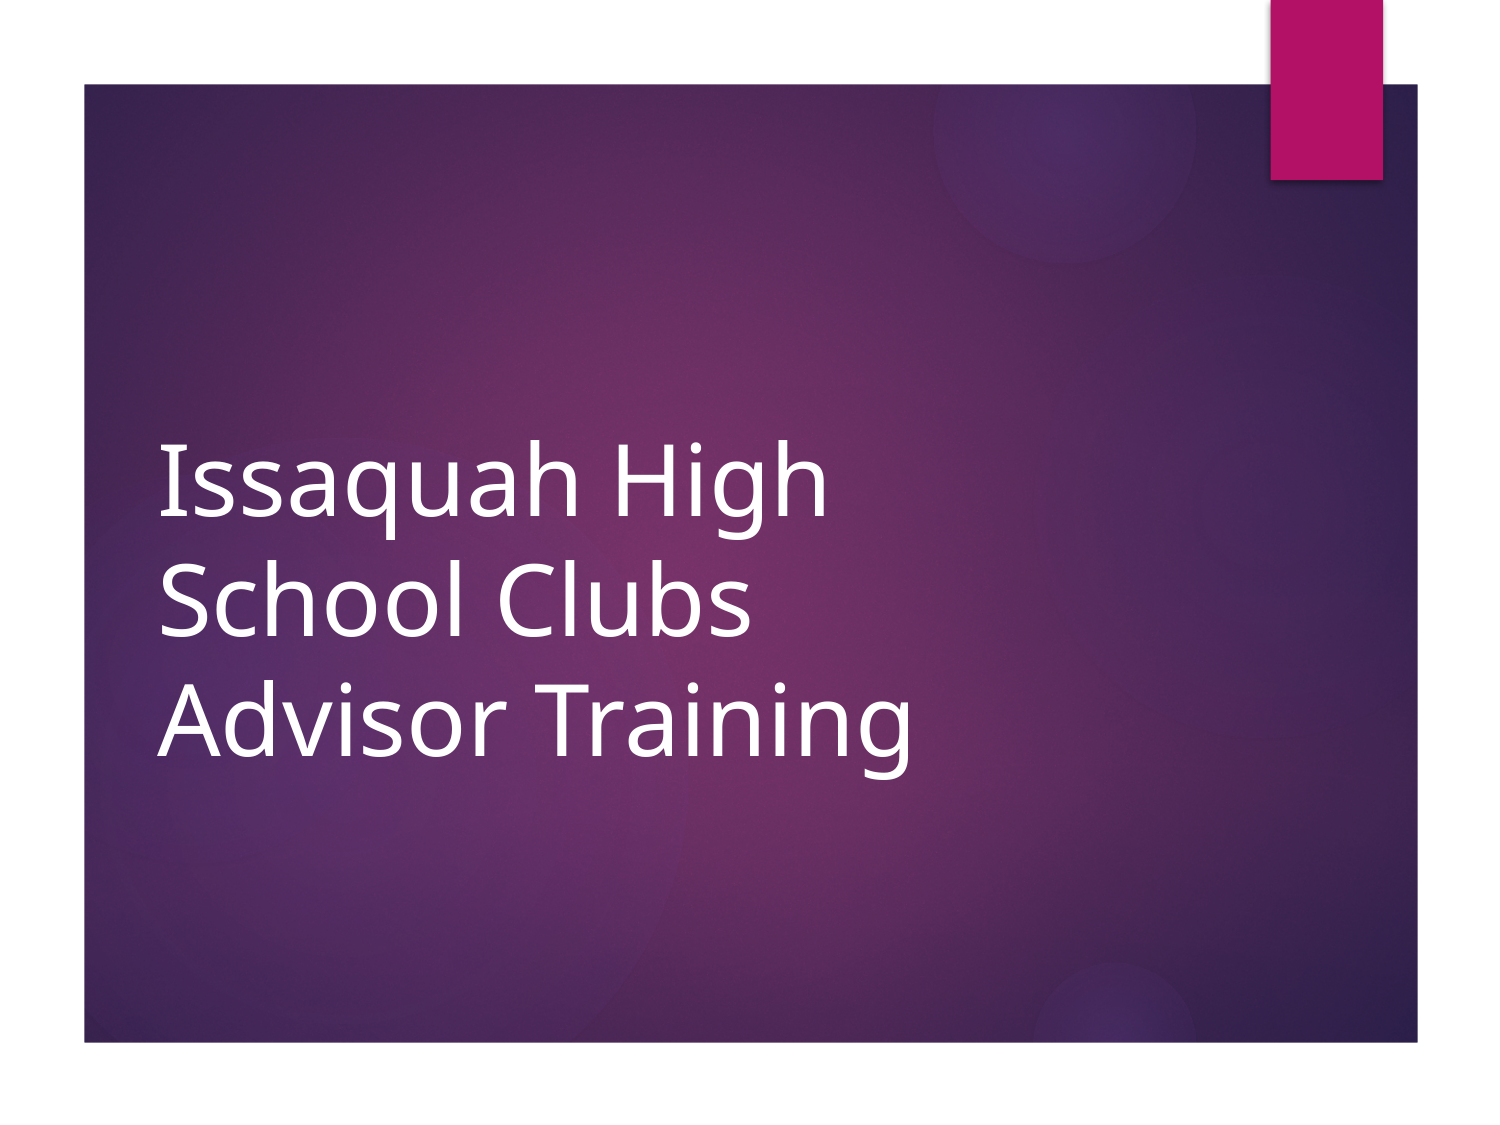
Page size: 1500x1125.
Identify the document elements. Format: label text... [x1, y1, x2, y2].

title Issaquah High School Clubs Advisor Training [142, 365, 1113, 784]
